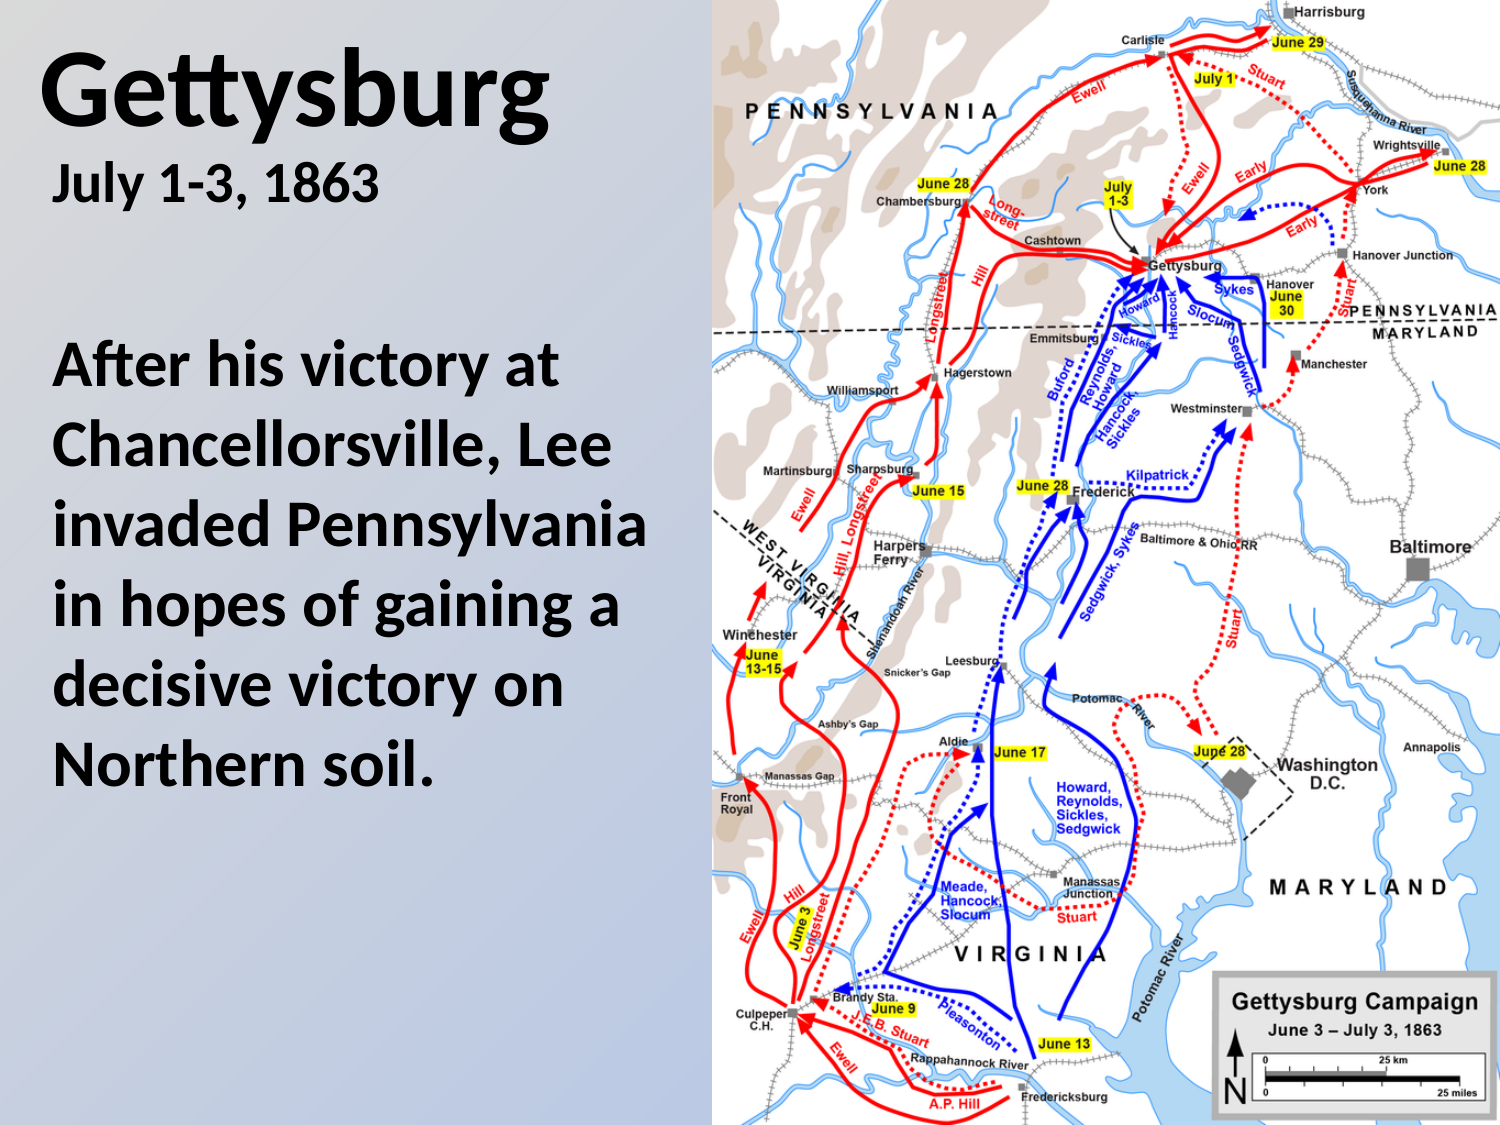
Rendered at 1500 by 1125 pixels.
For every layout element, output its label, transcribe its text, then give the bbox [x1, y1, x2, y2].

title Gettysburg [24, 0, 638, 163]
text_box After his victory at Chancellorsville, Lee invaded Pennsylvania in hopes of gaining a decisive victory on Northern soil. [37, 312, 700, 807]
text_box July 1-3, 1863 [37, 136, 488, 222]
picture [712, 0, 1500, 1125]
